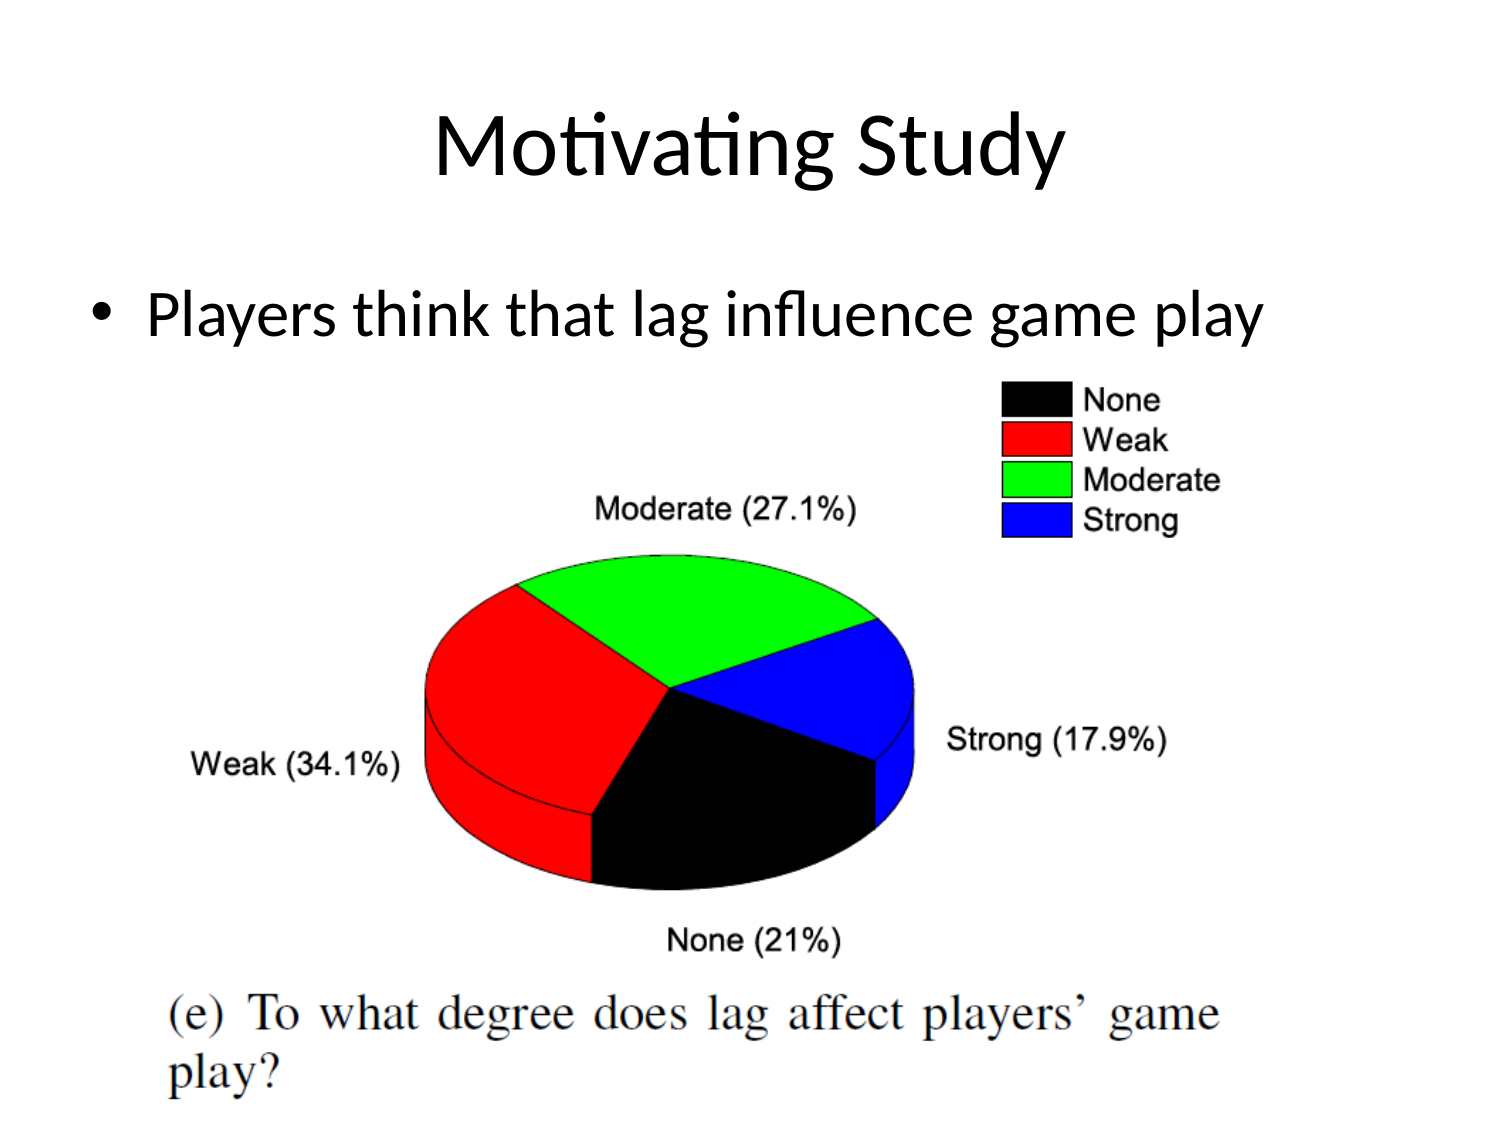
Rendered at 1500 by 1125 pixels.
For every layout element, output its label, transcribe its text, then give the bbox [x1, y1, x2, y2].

picture [150, 349, 1227, 1105]
list Players think that lag influence game play [75, 262, 1425, 1005]
title Motivating Study [75, 45, 1425, 233]
